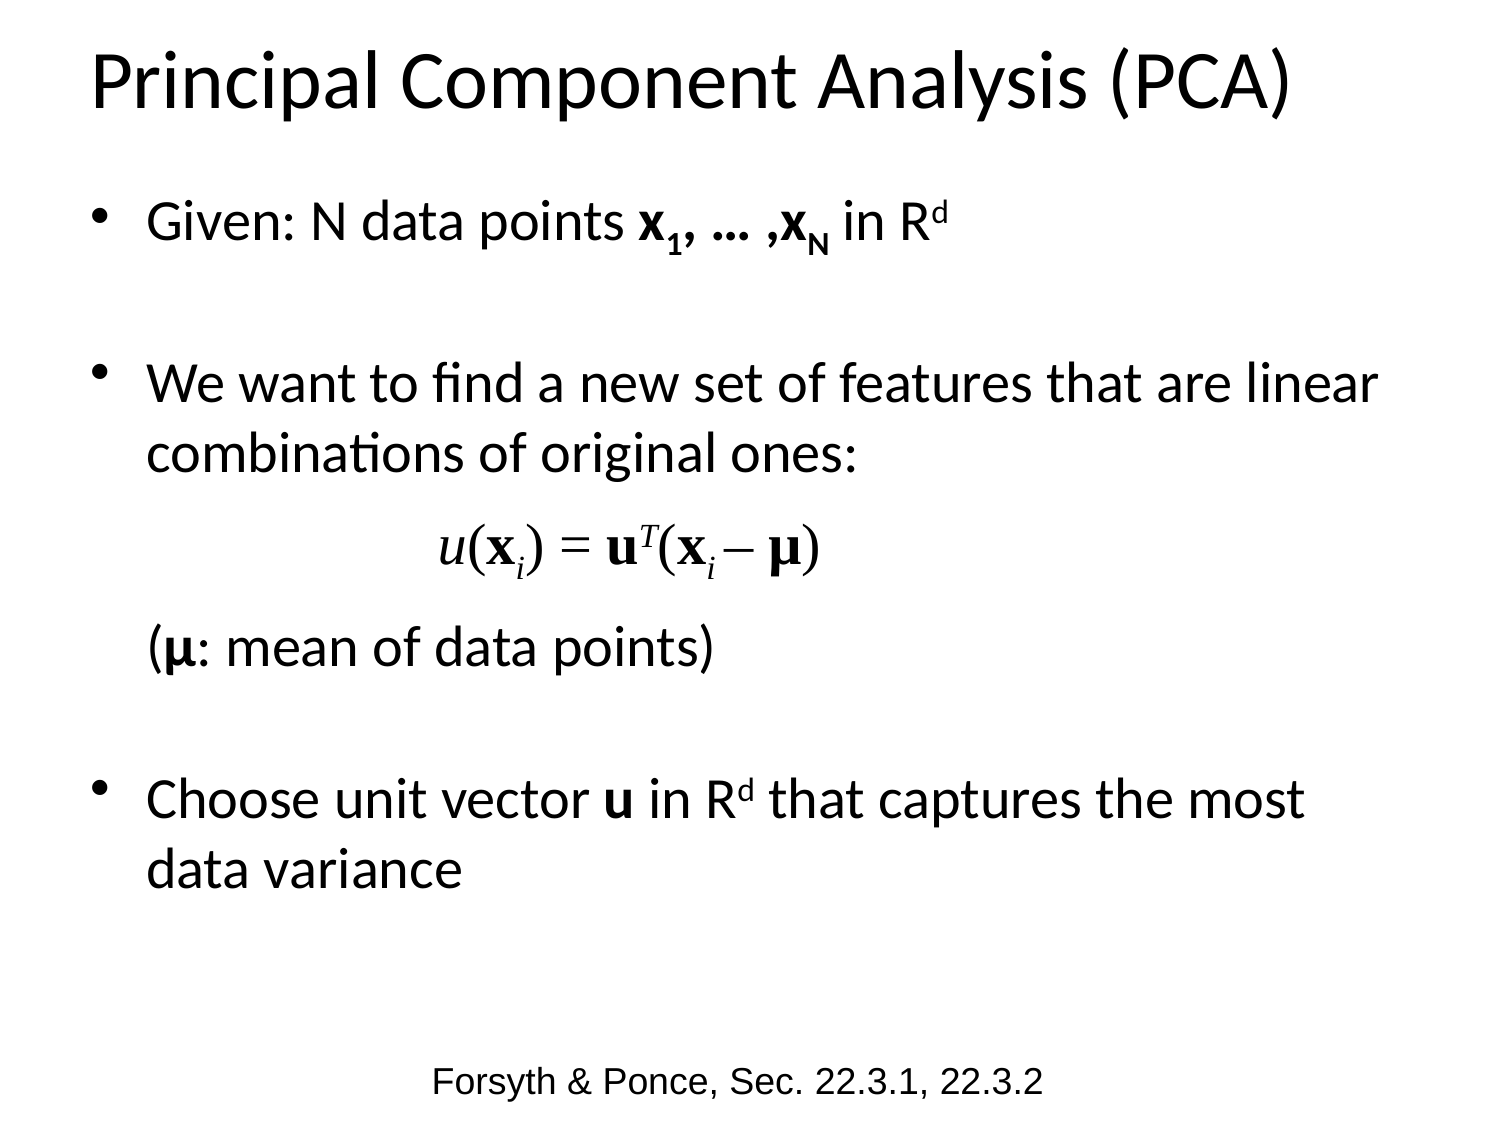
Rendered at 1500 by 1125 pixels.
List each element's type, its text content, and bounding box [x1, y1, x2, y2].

text_box Forsyth & Ponce, Sec. 22.3.1, 22.3.2 [416, 1049, 1060, 1110]
title Principal Component Analysis (PCA) [74, 0, 1426, 151]
list Given: N data points x1, … ,xN in Rd We want to find a new set of features that are linear combinations of original ones: u(xi) = uT(xi – µ) (µ: mean of data points) Choose unit vector u in Rd that captures the most data variance [74, 174, 1426, 1026]
